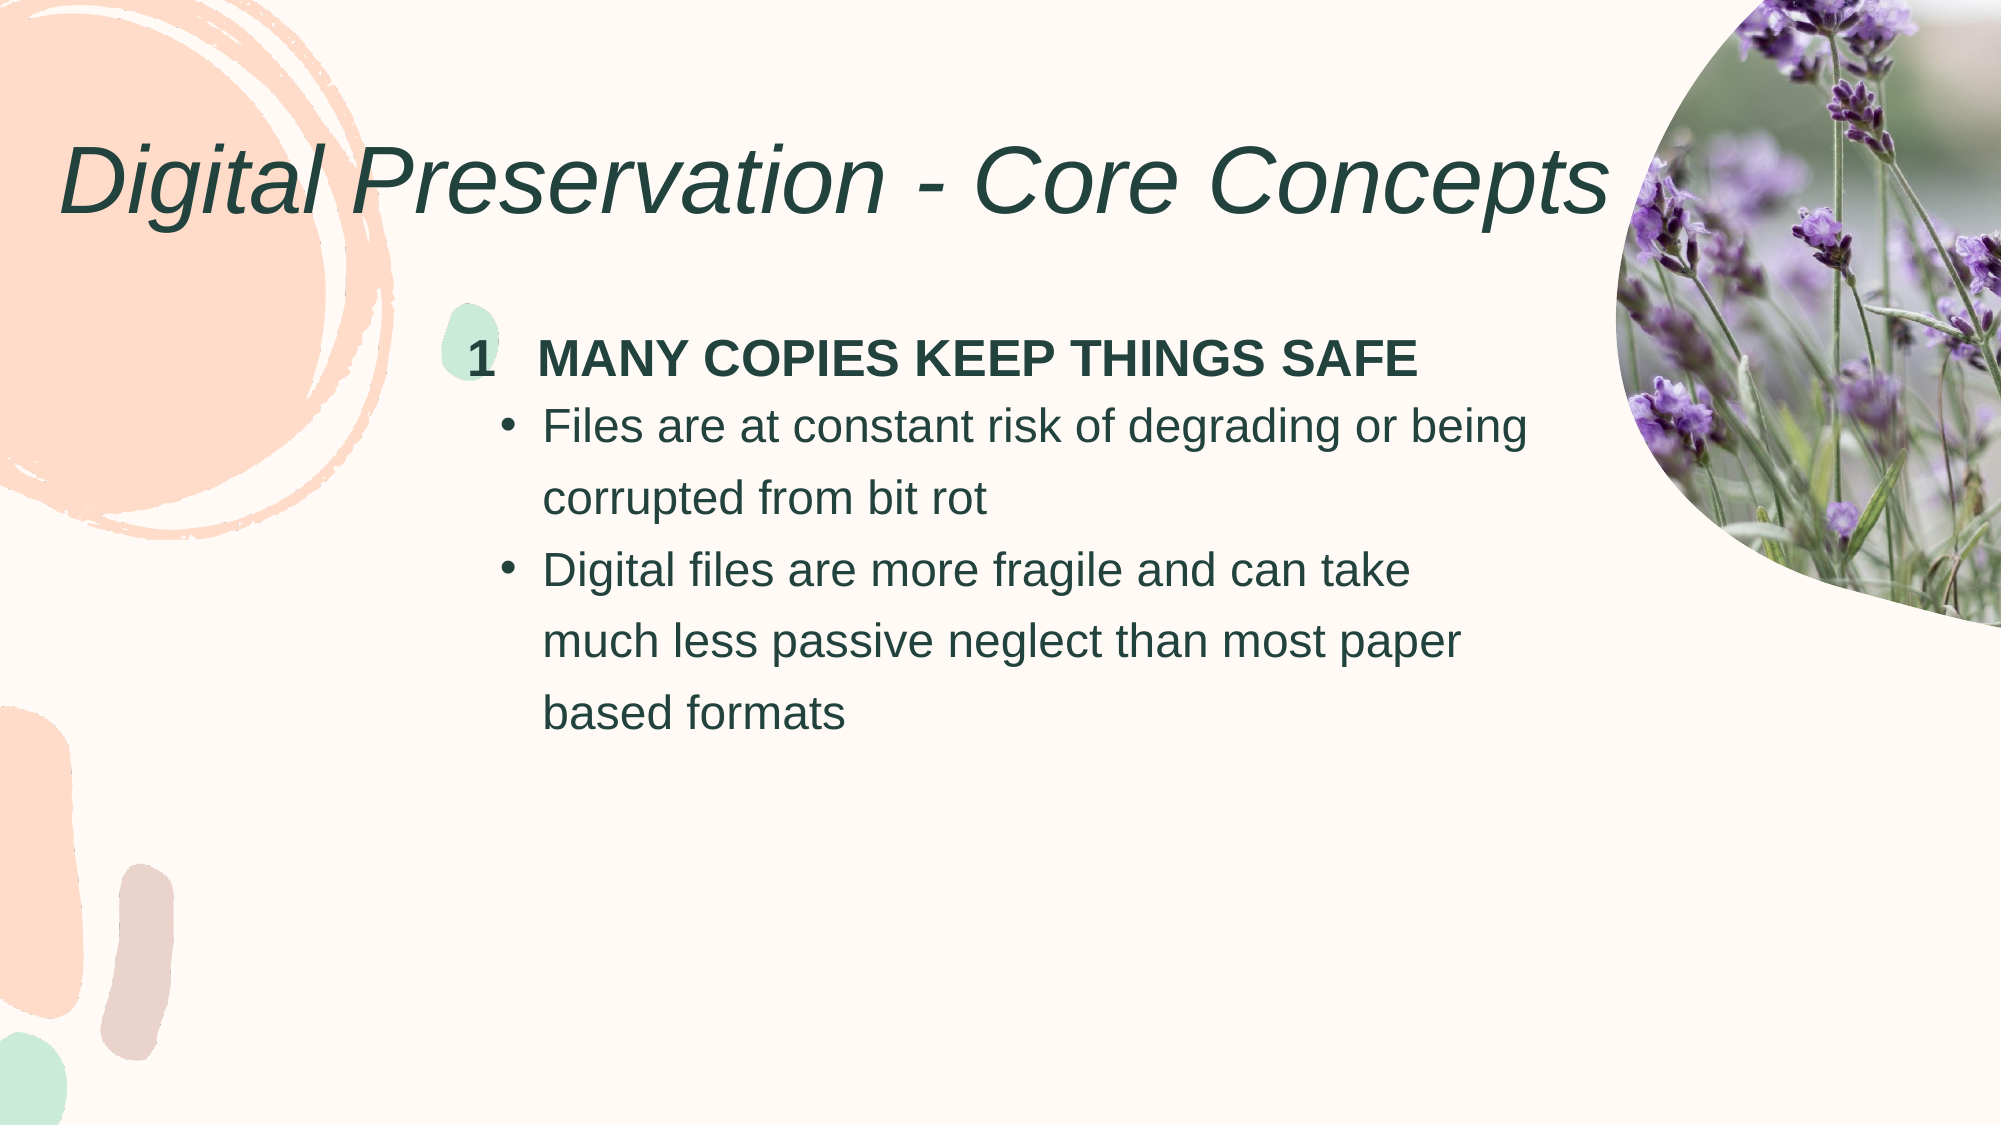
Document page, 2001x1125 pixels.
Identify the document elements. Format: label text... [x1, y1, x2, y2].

text_box Files are at constant risk of degrading or being corrupted from bit rot Digital files are more fragile and can take much less passive neglect than most paper based formats [459, 380, 1541, 812]
text_box MANY COPIES KEEP THINGS SAFE [537, 309, 1575, 388]
text_box Digital Preservation - Core Concepts [58, 137, 1888, 233]
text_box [440, 300, 505, 382]
text_box [1615, 0, 2000, 628]
text_box [0, 0, 396, 564]
text_box [0, 703, 174, 1125]
